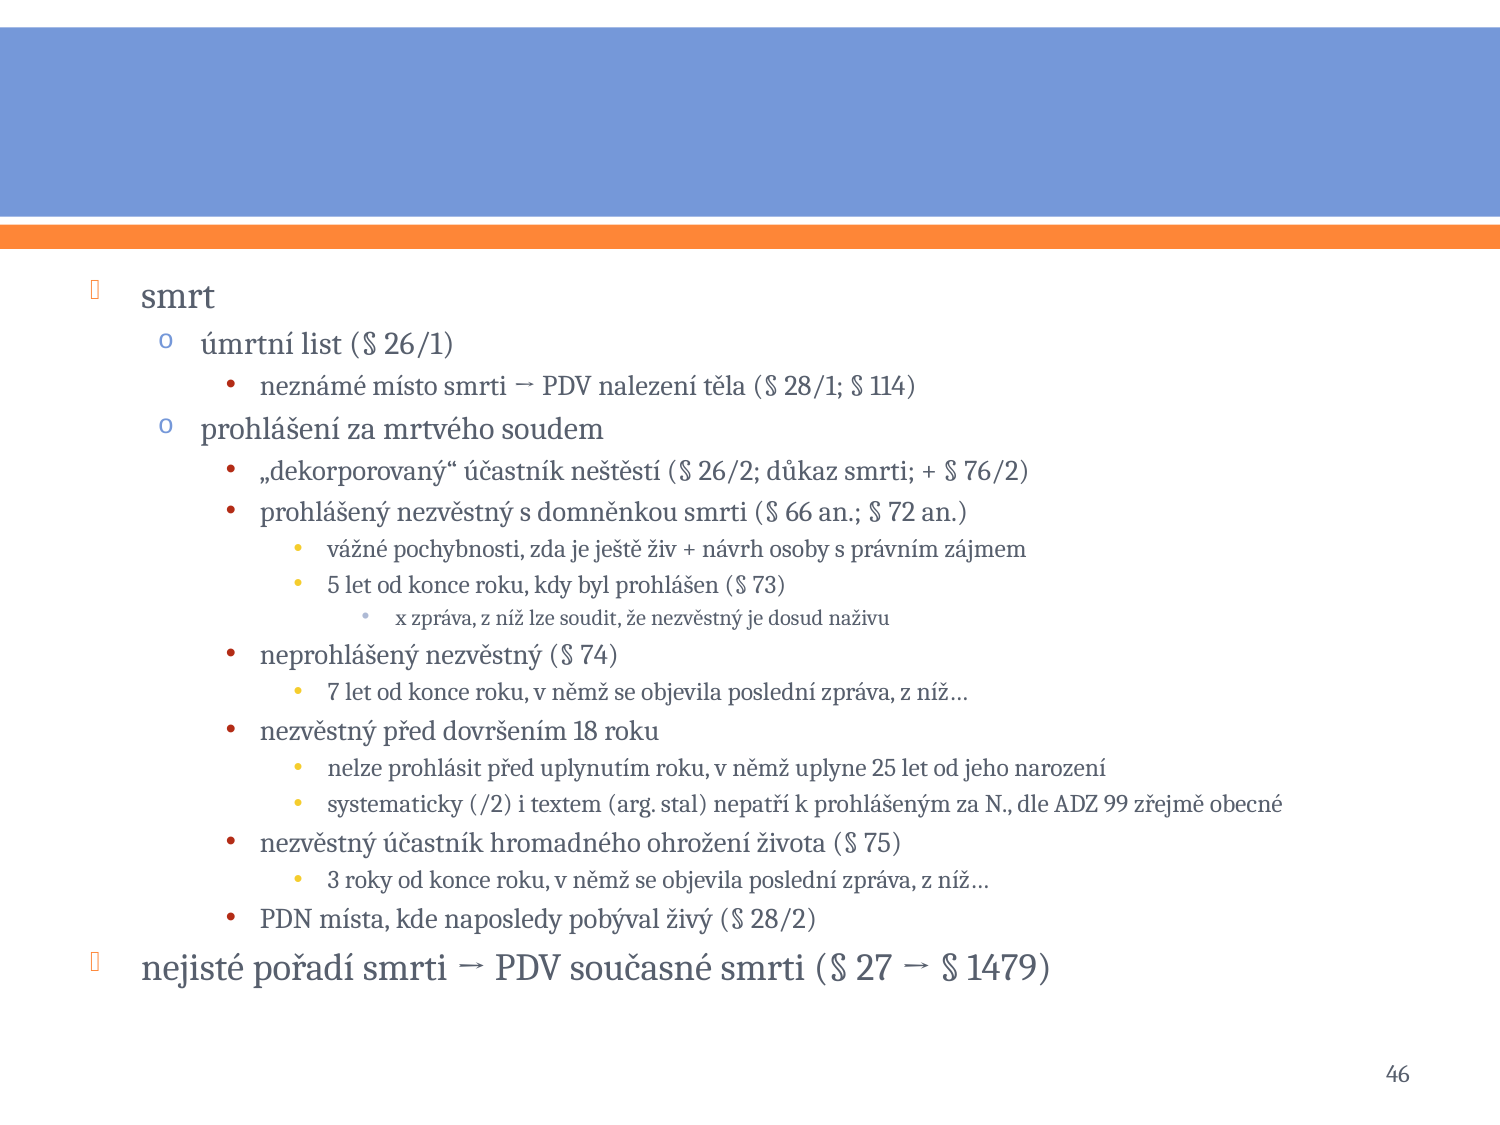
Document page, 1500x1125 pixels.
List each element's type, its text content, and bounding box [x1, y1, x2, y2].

list smrt úmrtní list (§ 26/1) neznámé místo smrti → PDV nalezení těla (§ 28/1; § 114) prohlášení za mrtvého soudem „dekorporovaný“ účastník neštěstí (§ 26/2; důkaz smrti; + § 76/2) prohlášený nezvěstný s domněnkou smrti (§ 66 an.; § 72 an.) vážné pochybnosti, zda je ještě živ + návrh osoby s právním zájmem 5 let od konce roku, kdy byl prohlášen (§ 73) x zpráva, z níž lze soudit, že nezvěstný je dosud naživu neprohlášený nezvěstný (§ 74) 7 let od konce roku, v němž se objevila poslední zpráva, z níž… nezvěstný před dovršením 18 roku nelze prohlásit před uplynutím roku, v němž uplyne 25 let od jeho narození systematicky (/2) i textem (arg. stal) nepatří k prohlášeným za N., dle ADZ 99 zřejmě obecné nezvěstný účastník hromadného ohrožení života (§ 75) 3 roky od konce roku, v němž se objevila poslední zpráva, z níž… PDN místa, kde naposledy pobýval živý (§ 28/2) nejisté pořadí smrti → PDV současné smrti (§ 27 → § 1479) [75, 262, 1425, 1005]
slide_number 46 [1074, 1042, 1425, 1103]
